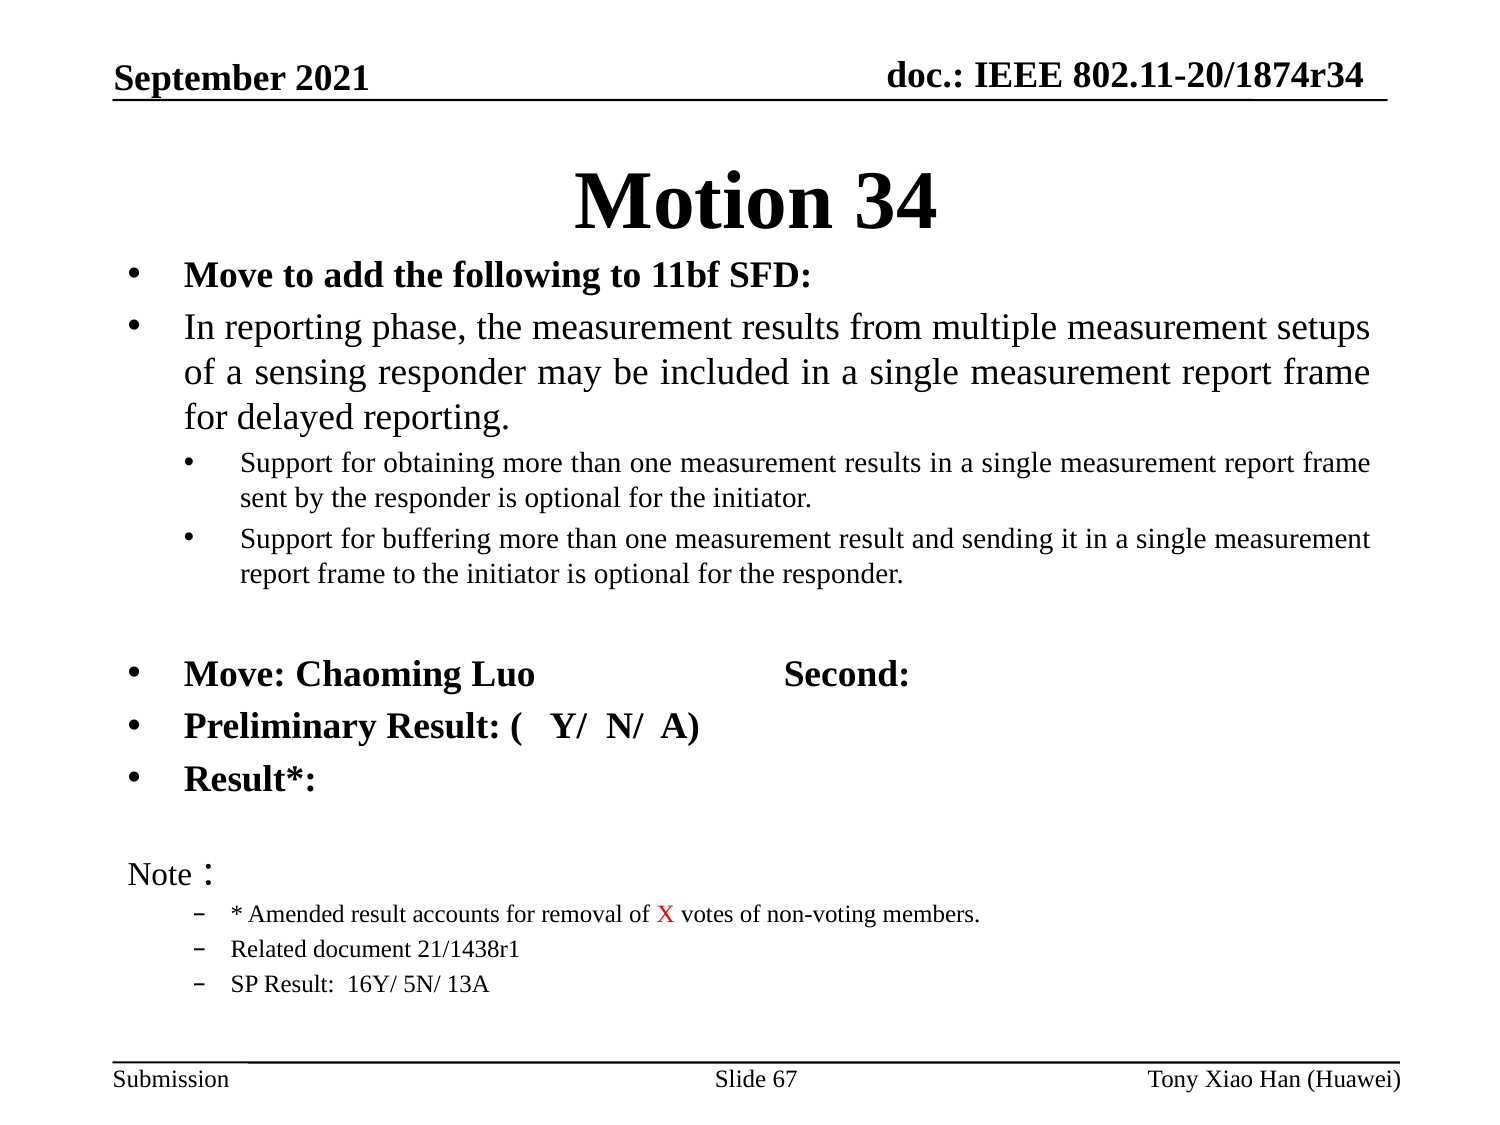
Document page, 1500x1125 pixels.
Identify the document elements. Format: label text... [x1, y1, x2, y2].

footer Tony Xiao Han (Huawei) [999, 1061, 1402, 1093]
text_box Motion 34 [118, 137, 1394, 275]
slide_number Slide 67 [712, 1061, 800, 1093]
text_box Move to add the following to 11bf SFD: In reporting phase, the measurement results from multiple measurement setups of a sensing responder may be included in a single measurement report frame for delayed reporting. Support for obtaining more than one measurement results in a single measurement report frame sent by the responder is optional for the initiator. Support for buffering more than one measurement result and sending it in a single measurement report frame to the initiator is optional for the responder. Move: Chaoming Luo Second: Preliminary Result: ( Y/ N/ A) Result*: Note： * Amended result accounts for removal of X votes of non-voting members. Related document 21/1438r1 SP Result: 16Y/ 5N/ 13A [112, 212, 1388, 900]
